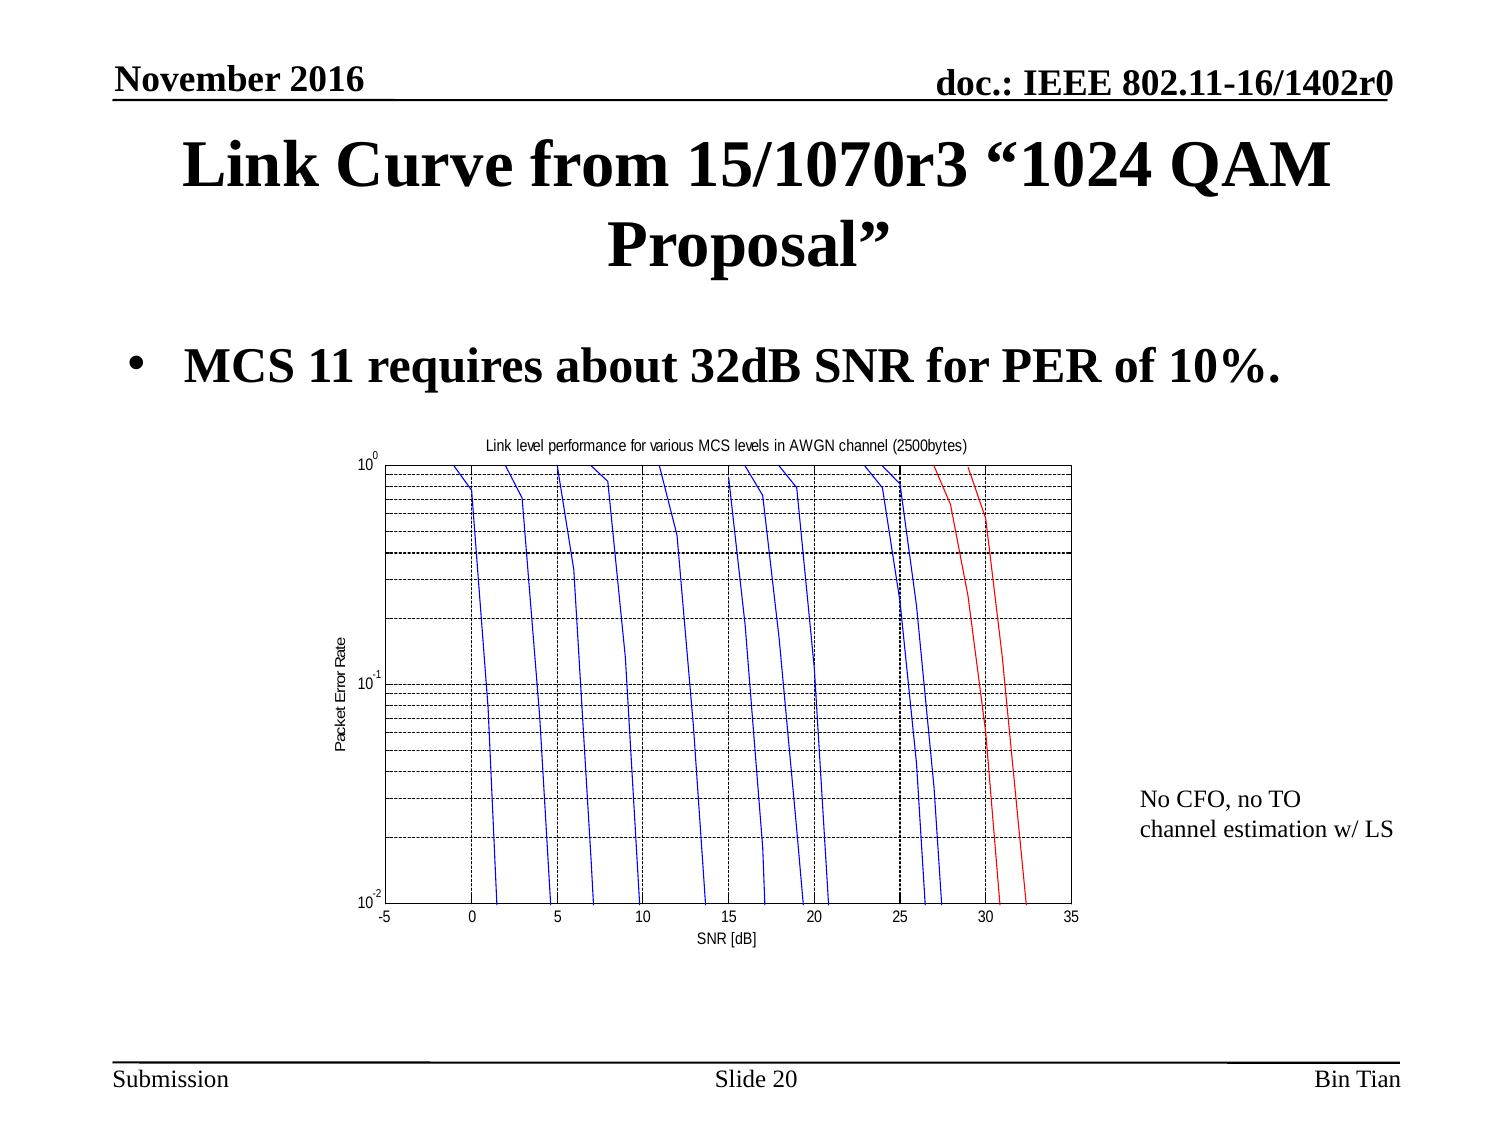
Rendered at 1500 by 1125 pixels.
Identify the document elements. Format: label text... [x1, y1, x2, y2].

slide_number Slide 20 [712, 1061, 800, 1093]
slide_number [114, 54, 423, 100]
text_box No CFO, no TO channel estimation w/ LS [1161, 774, 1426, 850]
picture [270, 424, 1157, 963]
title Link Curve from 15/1070r3 “1024 QAM Proposal” [112, 112, 1388, 288]
footer Bin Tian [878, 1061, 1402, 1093]
list MCS 11 requires about 32dB SNR for PER of 10%. [112, 324, 1388, 1000]
